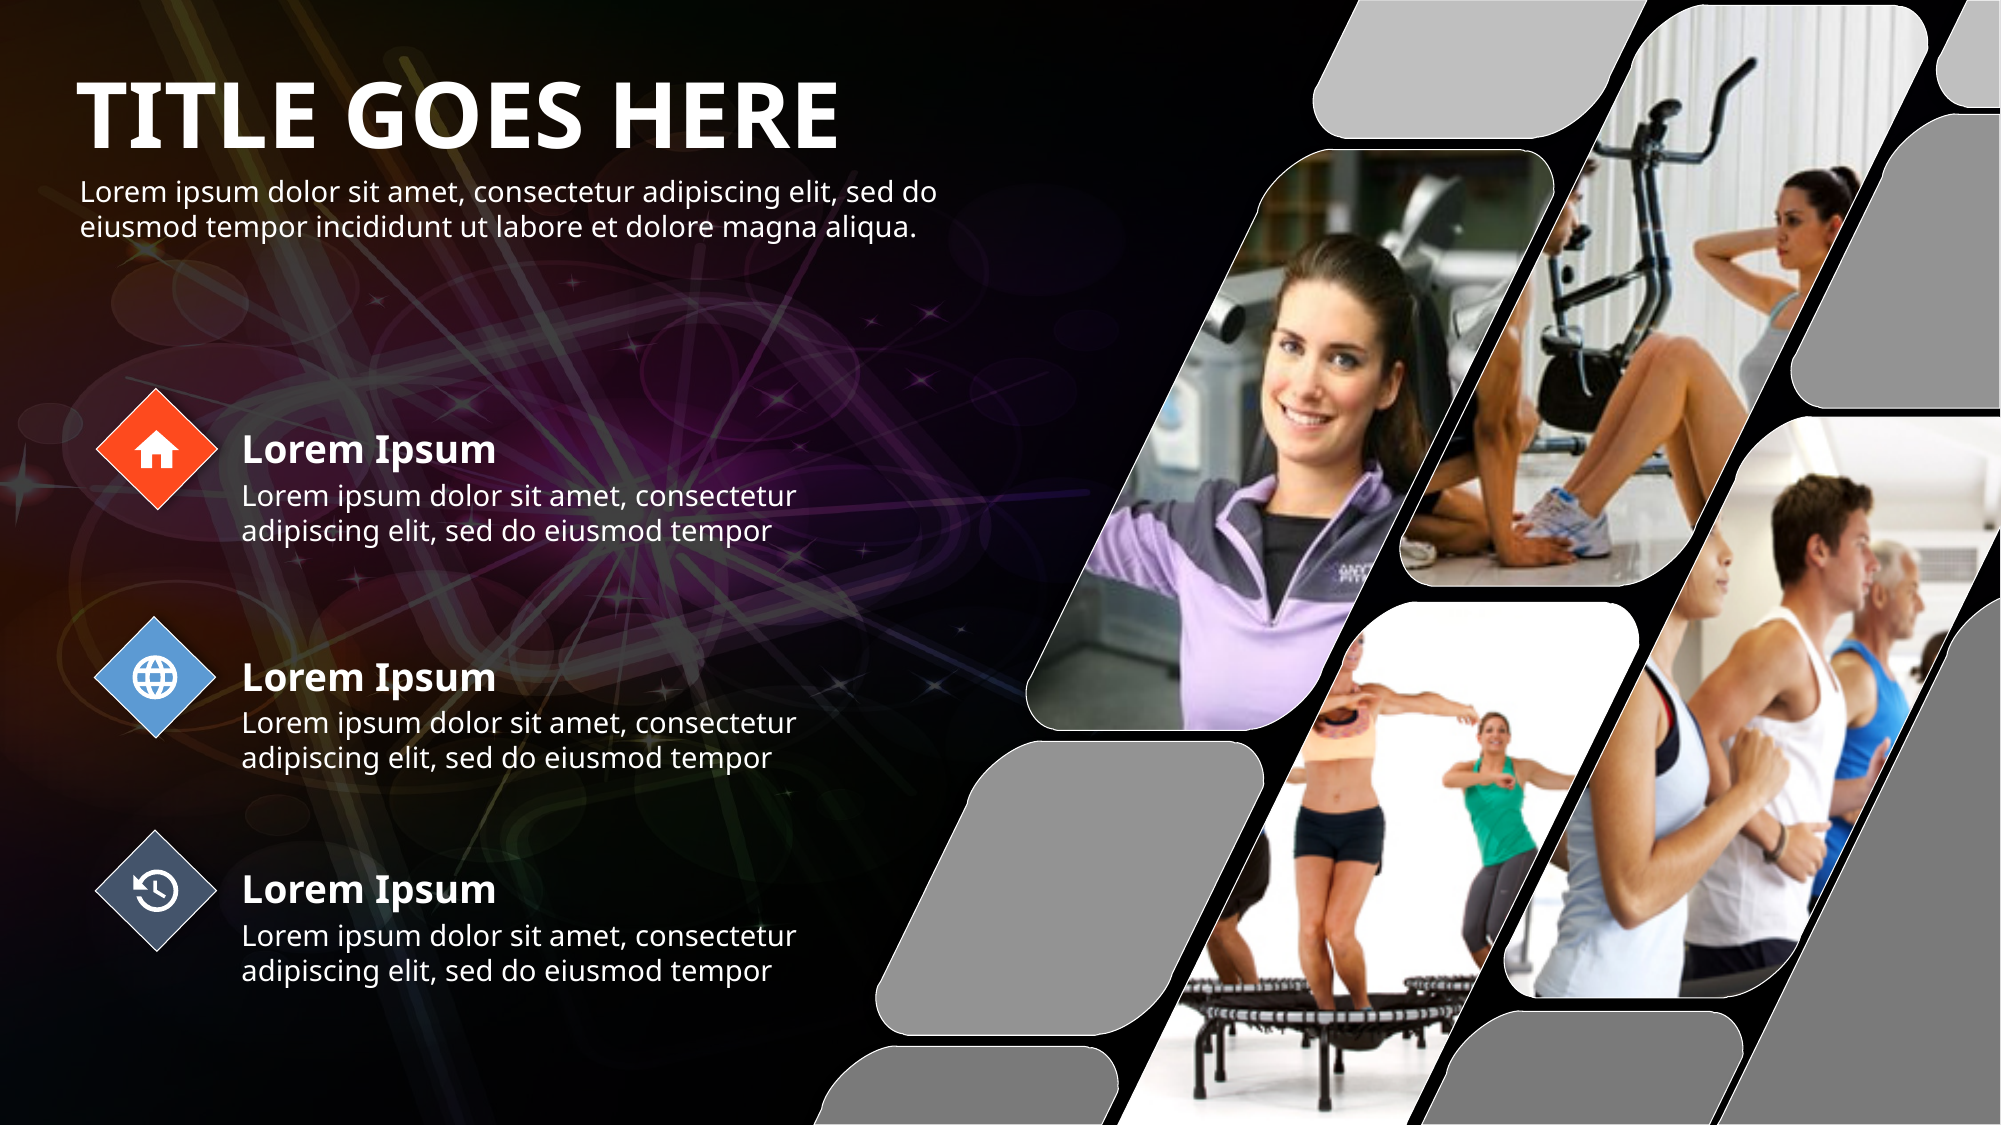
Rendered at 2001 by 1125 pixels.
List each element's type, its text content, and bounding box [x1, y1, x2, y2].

text_box Lorem Ipsum Lorem ipsum dolor sit amet, consectetur adipiscing elit, sed do eiusmod tempor [231, 859, 813, 993]
picture [0, 0, 813, 1125]
text_box [92, 615, 218, 740]
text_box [60, 49, 813, 252]
text_box [93, 828, 218, 953]
text_box [134, 430, 180, 469]
text_box [133, 869, 179, 912]
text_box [813, 0, 2000, 1125]
text_box [94, 387, 219, 512]
text_box Lorem Ipsum Lorem ipsum dolor sit amet, consectetur adipiscing elit, sed do eiusmod tempor [231, 420, 813, 553]
text_box [132, 655, 178, 700]
text_box Lorem Ipsum Lorem ipsum dolor sit amet, consectetur adipiscing elit, sed do eiusmod tempor [231, 647, 813, 780]
